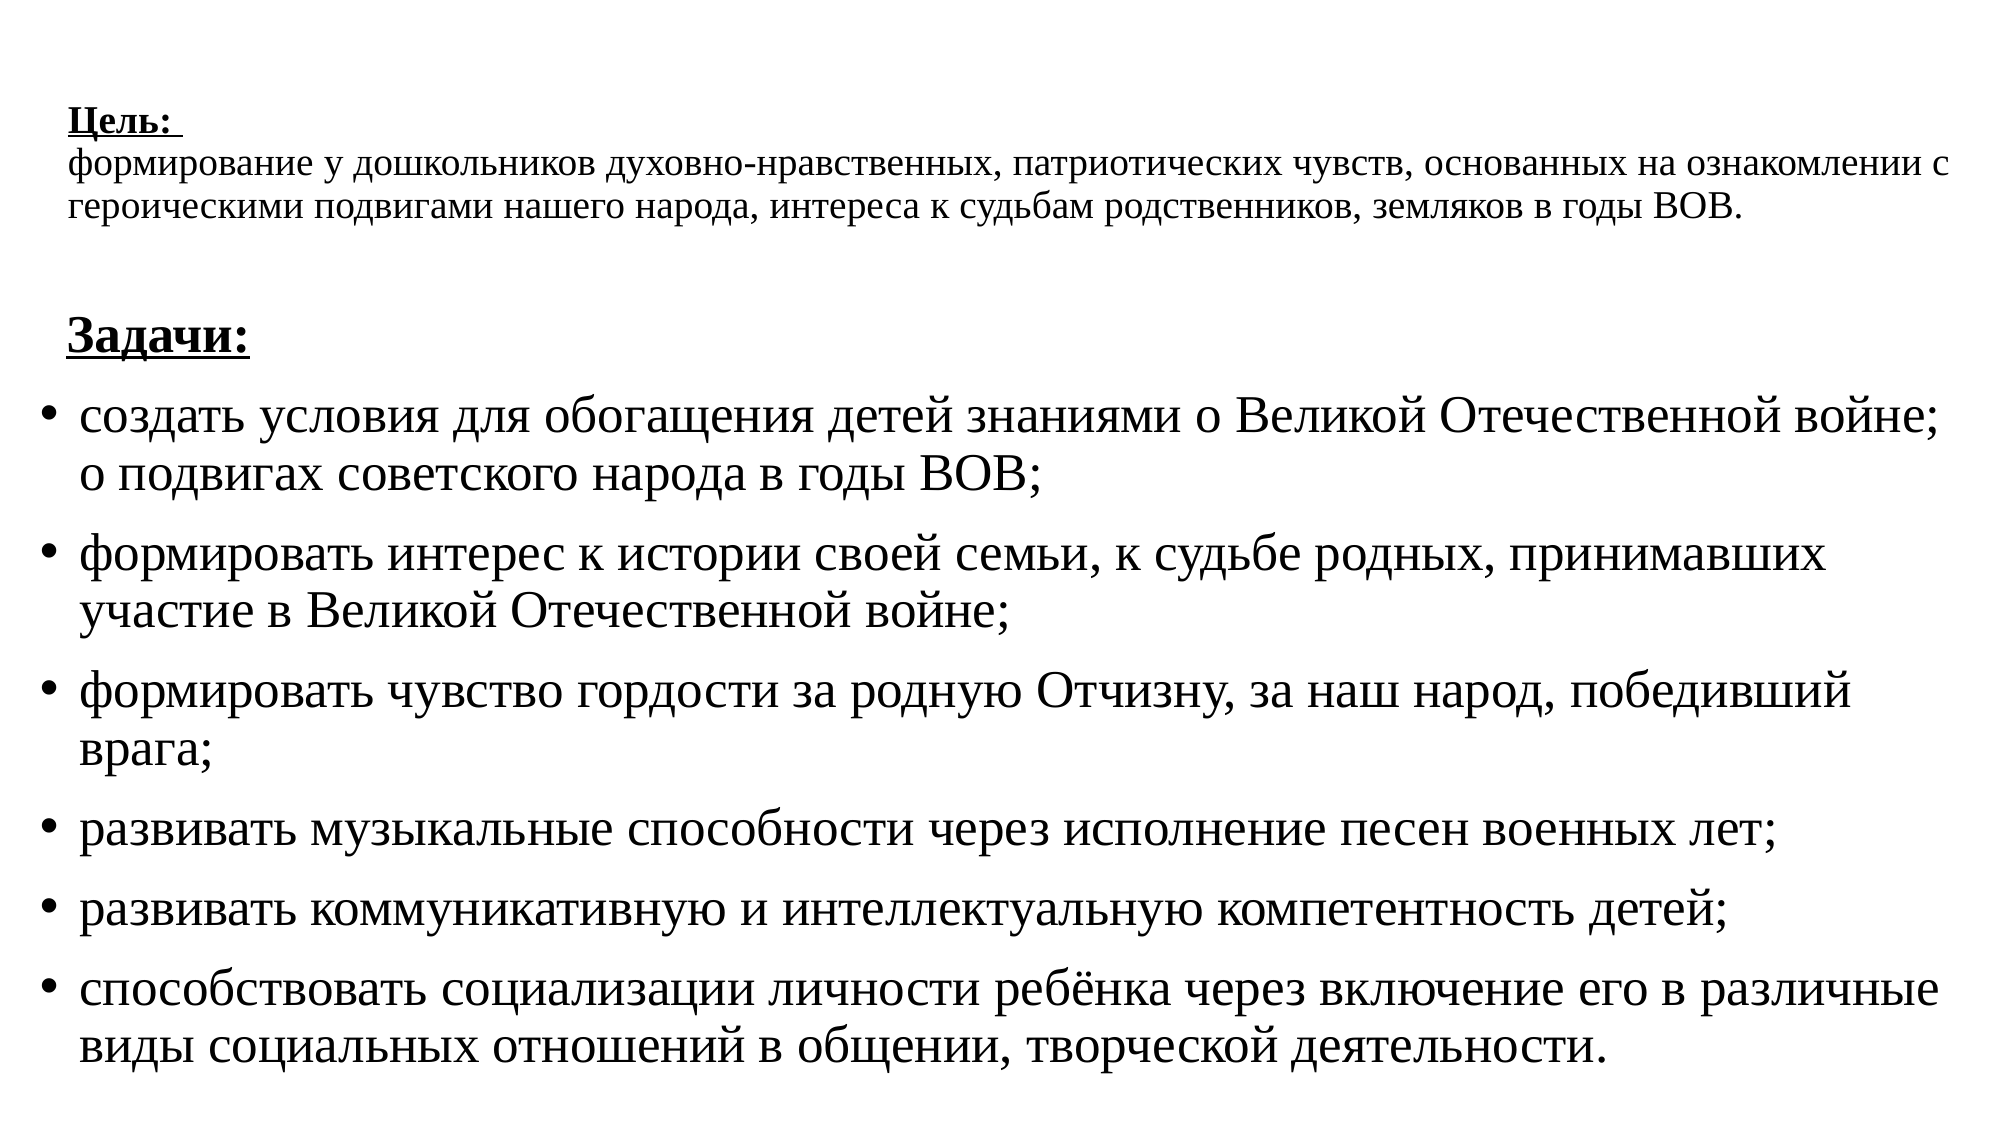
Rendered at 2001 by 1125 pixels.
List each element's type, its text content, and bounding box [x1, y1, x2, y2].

title Цель: формирование у дошкольников духовно-нравственных, патриотических чувств, основанных на ознакомлении с героическими подвигами нашего народа, интереса к судьбам родственников, земляков в годы ВОВ. [52, 29, 1977, 286]
list Задачи: создать условия для обогащения детей знаниями о Великой Отечественной войне; о подвигах советского народа в годы ВОВ; формировать интерес к истории своей семьи, к судьбе родных, принимавших участие в Великой Отечественной войне; формировать чувство гордости за родную Отчизну, за наш народ, победивший врага; развивать музыкальные способности через исполнение песен военных лет; развивать коммуникативную и интеллектуальную компетентность детей; способствовать социализации личности ребёнка через включение его в различные виды социальных отношений в общении, творческой деятельности. [24, 299, 1977, 1096]
